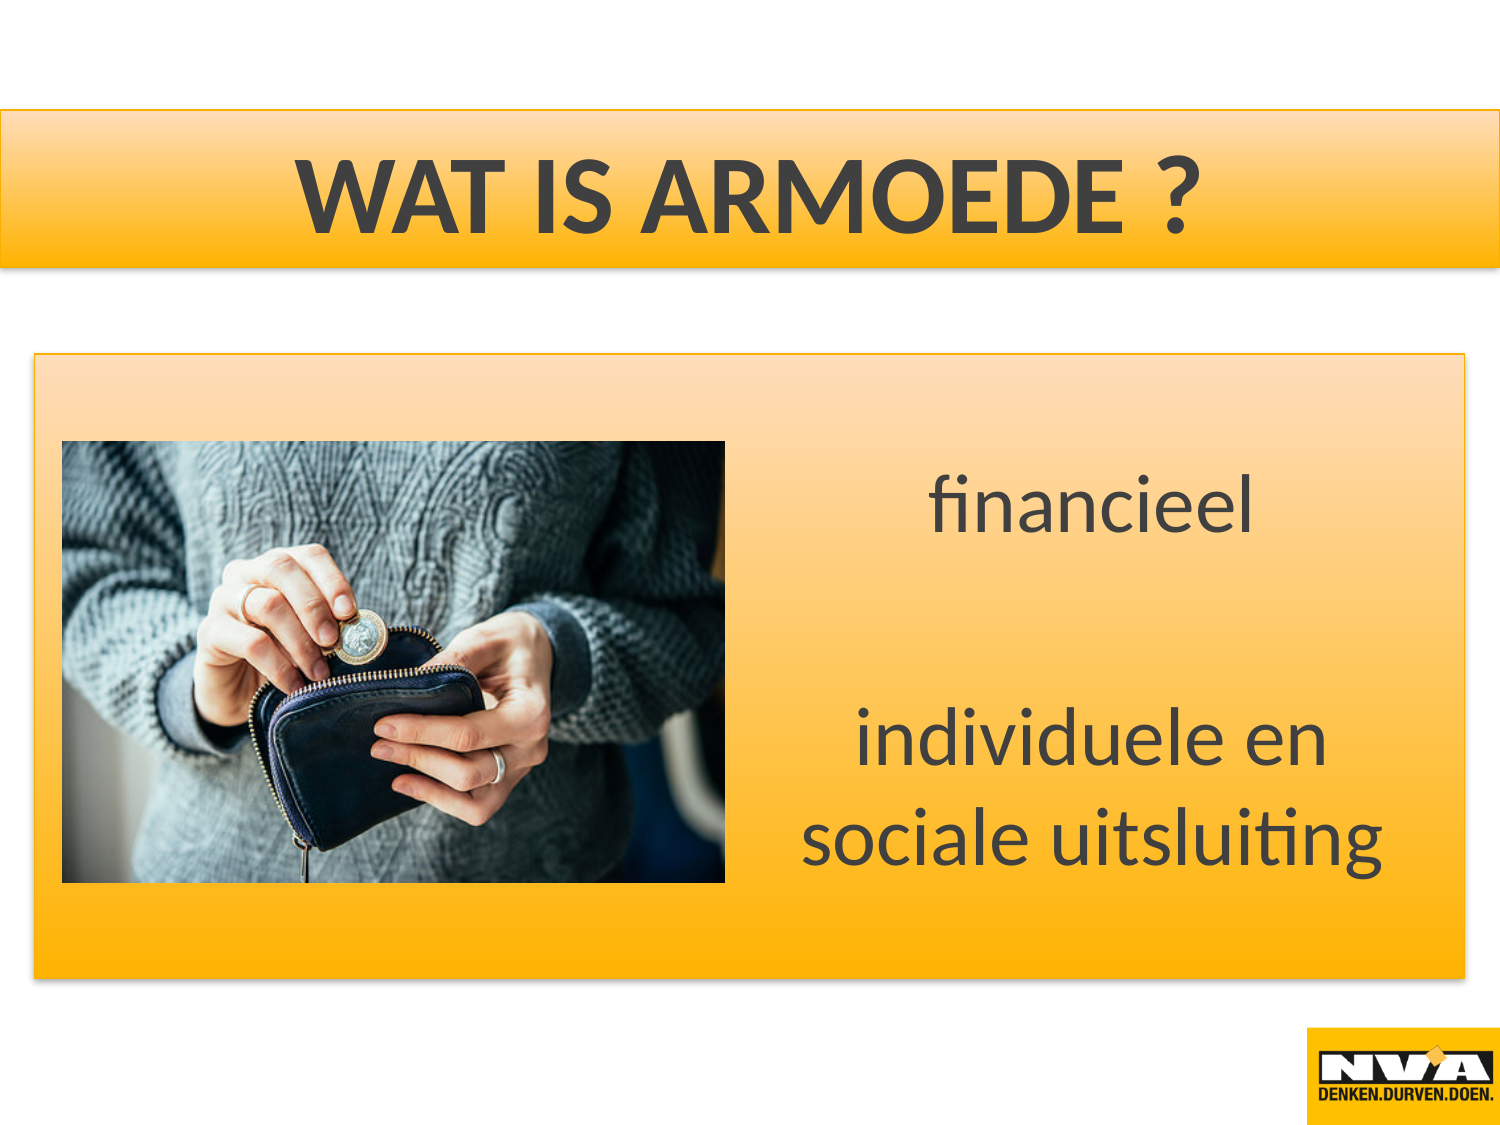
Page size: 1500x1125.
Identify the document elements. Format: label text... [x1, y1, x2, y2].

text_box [1306, 1027, 1500, 1125]
subtitle financieel individuele en sociale uitsluiting [724, 441, 1461, 1050]
title Wat is armoede ? [0, 109, 1500, 268]
picture [62, 441, 725, 883]
text_box [34, 353, 1465, 979]
